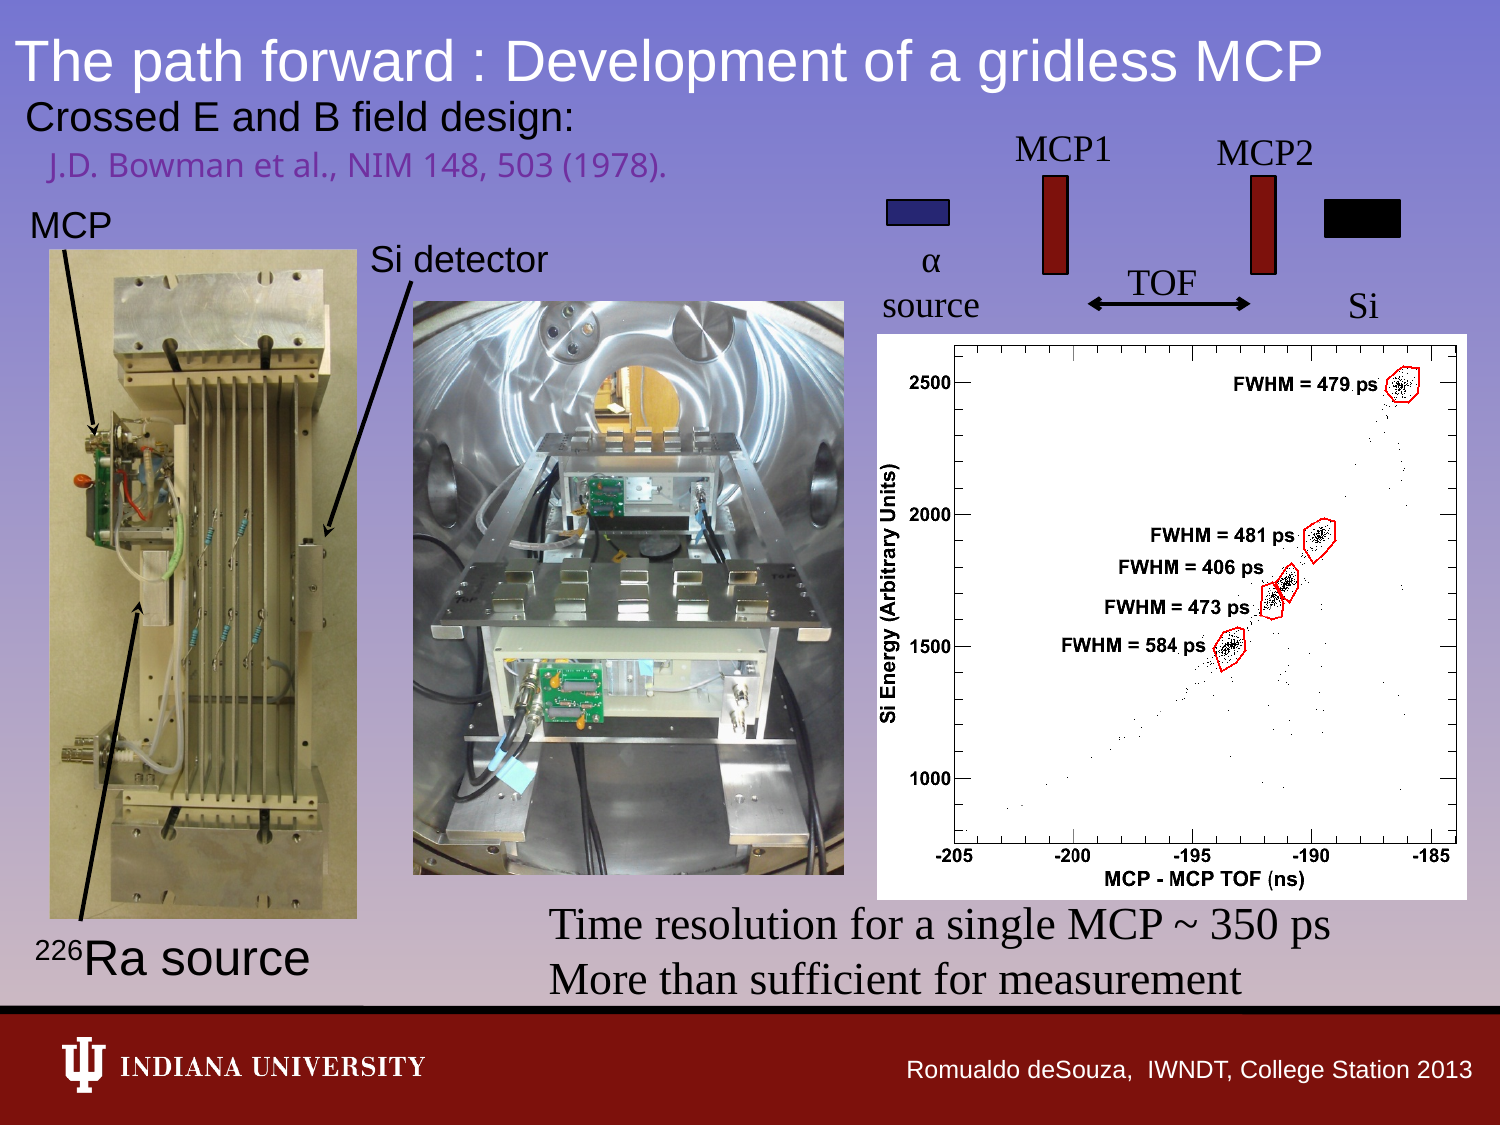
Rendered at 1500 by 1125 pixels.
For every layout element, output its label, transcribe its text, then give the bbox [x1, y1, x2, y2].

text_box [14, 193, 586, 995]
text_box Crossed E and B field design: [10, 82, 613, 148]
picture [876, 333, 1467, 900]
text_box The path forward : Development of a gridless MCP [0, 0, 1495, 117]
text_box Time resolution for a single MCP ~ 350 ps More than sufficient for measurement [533, 886, 1467, 1011]
picture [62, 1037, 426, 1099]
text_box Romualdo deSouza, IWNDT, College Station 2013 [900, 1053, 1500, 1100]
text_box [0, 1012, 1500, 1125]
text_box J.D. Bowman et al., NIM 148, 503 (1978). [34, 137, 693, 192]
picture [413, 301, 844, 875]
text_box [862, 116, 1417, 335]
